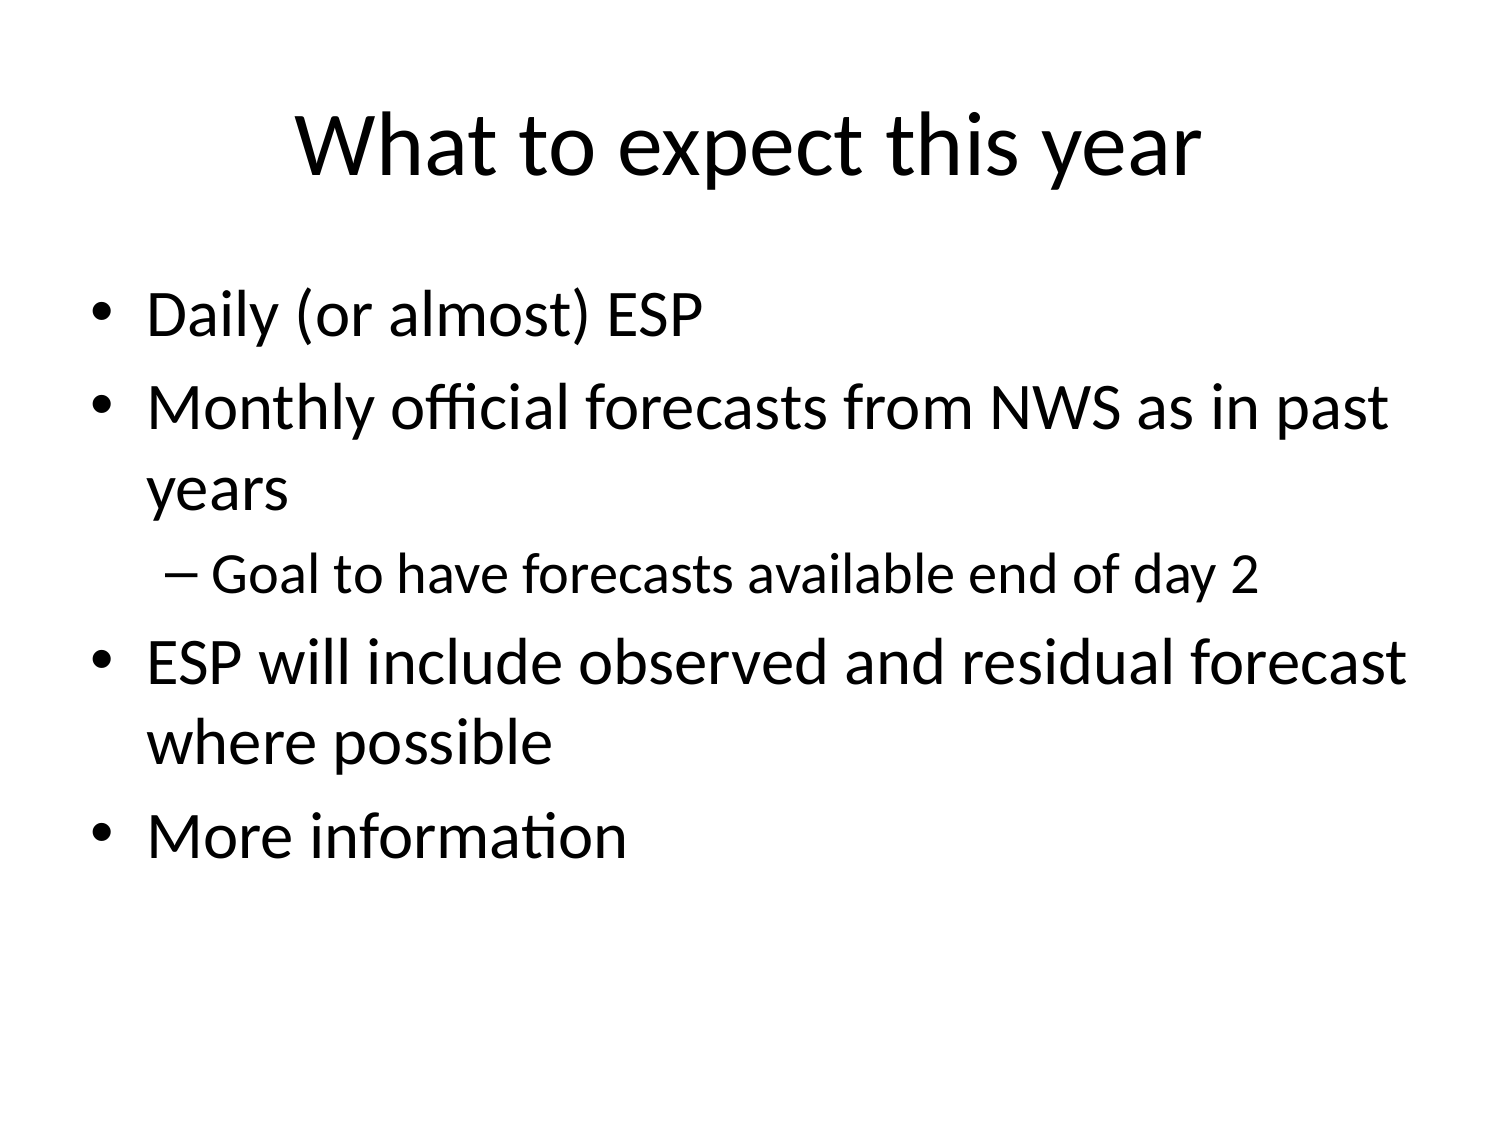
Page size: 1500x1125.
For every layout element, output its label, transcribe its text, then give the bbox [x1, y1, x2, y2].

list Daily (or almost) ESP Monthly official forecasts from NWS as in past years Goal to have forecasts available end of day 2 ESP will include observed and residual forecast where possible More information [74, 262, 1426, 1006]
title What to expect this year [74, 44, 1426, 233]
